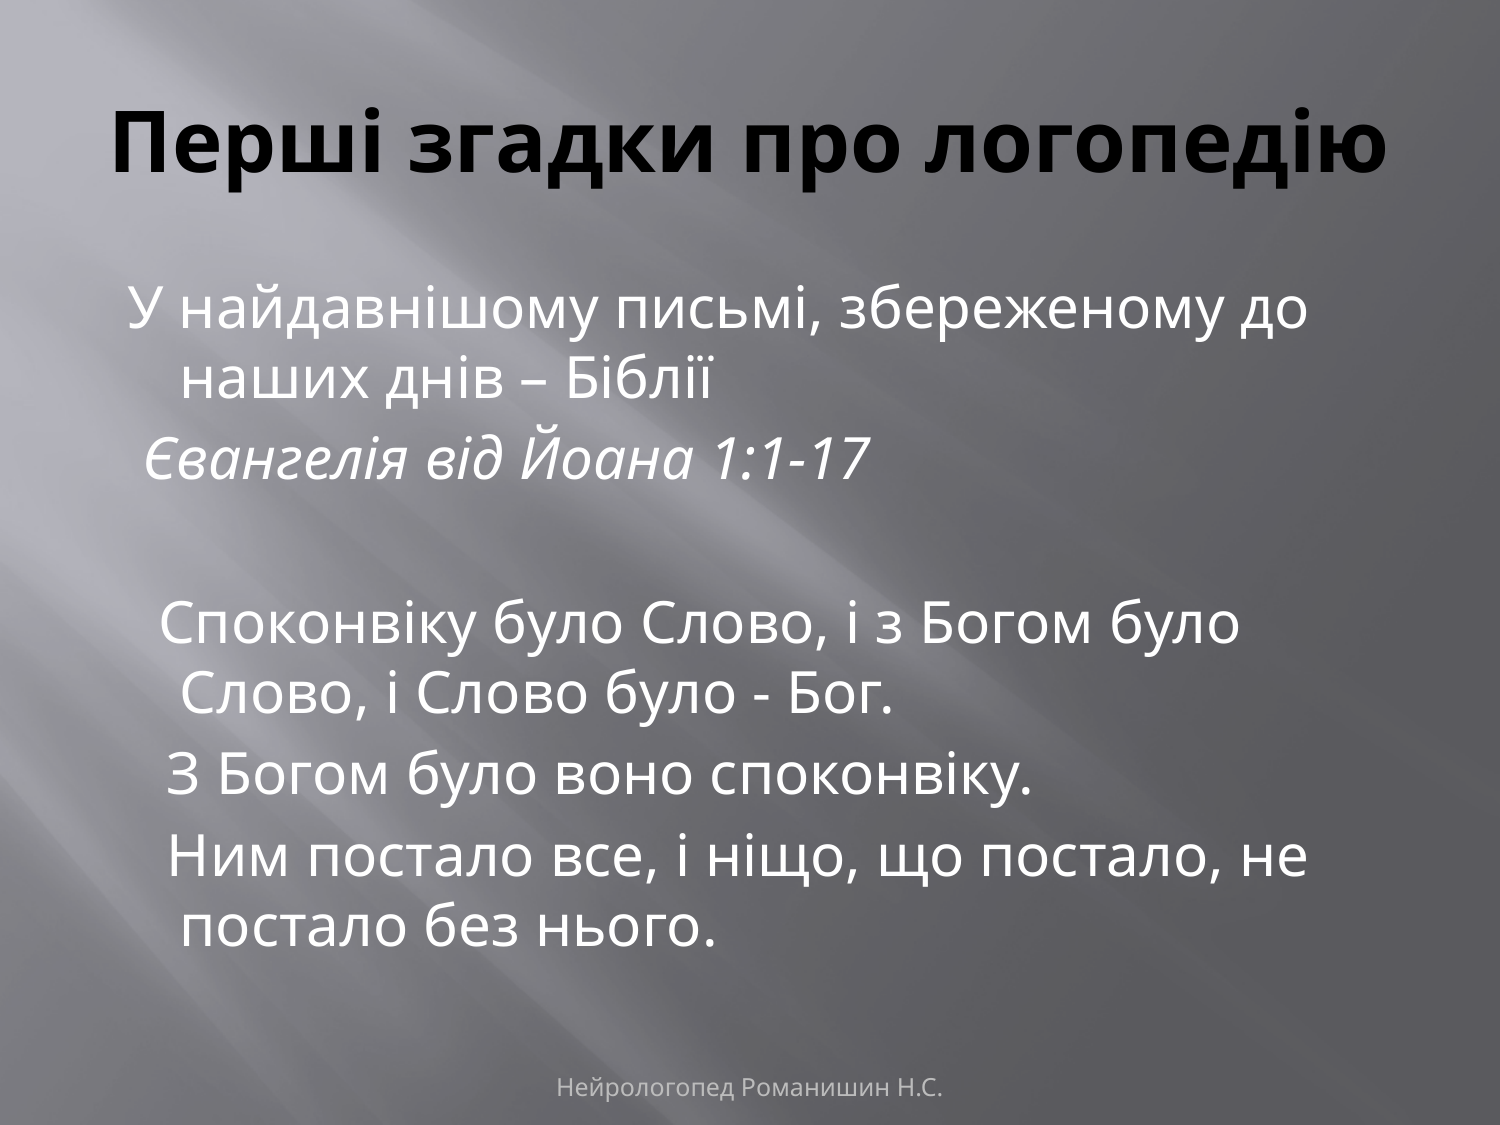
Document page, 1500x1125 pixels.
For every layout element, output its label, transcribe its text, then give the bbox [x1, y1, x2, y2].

title Перші згадки про логопедію [75, 45, 1425, 233]
list У найдавнішому письмі, збереженому до наших днів – Біблії Євангелія від Йоана 1:1-17 Споконвіку було Слово, і з Богом було Слово, і Слово було - Бог. З Богом було воно споконвіку. Ним постало все, і ніщо, що постало, не постало без нього. [75, 262, 1425, 1035]
footer Нейрологопед Романишин Н.С. [512, 1052, 988, 1113]
